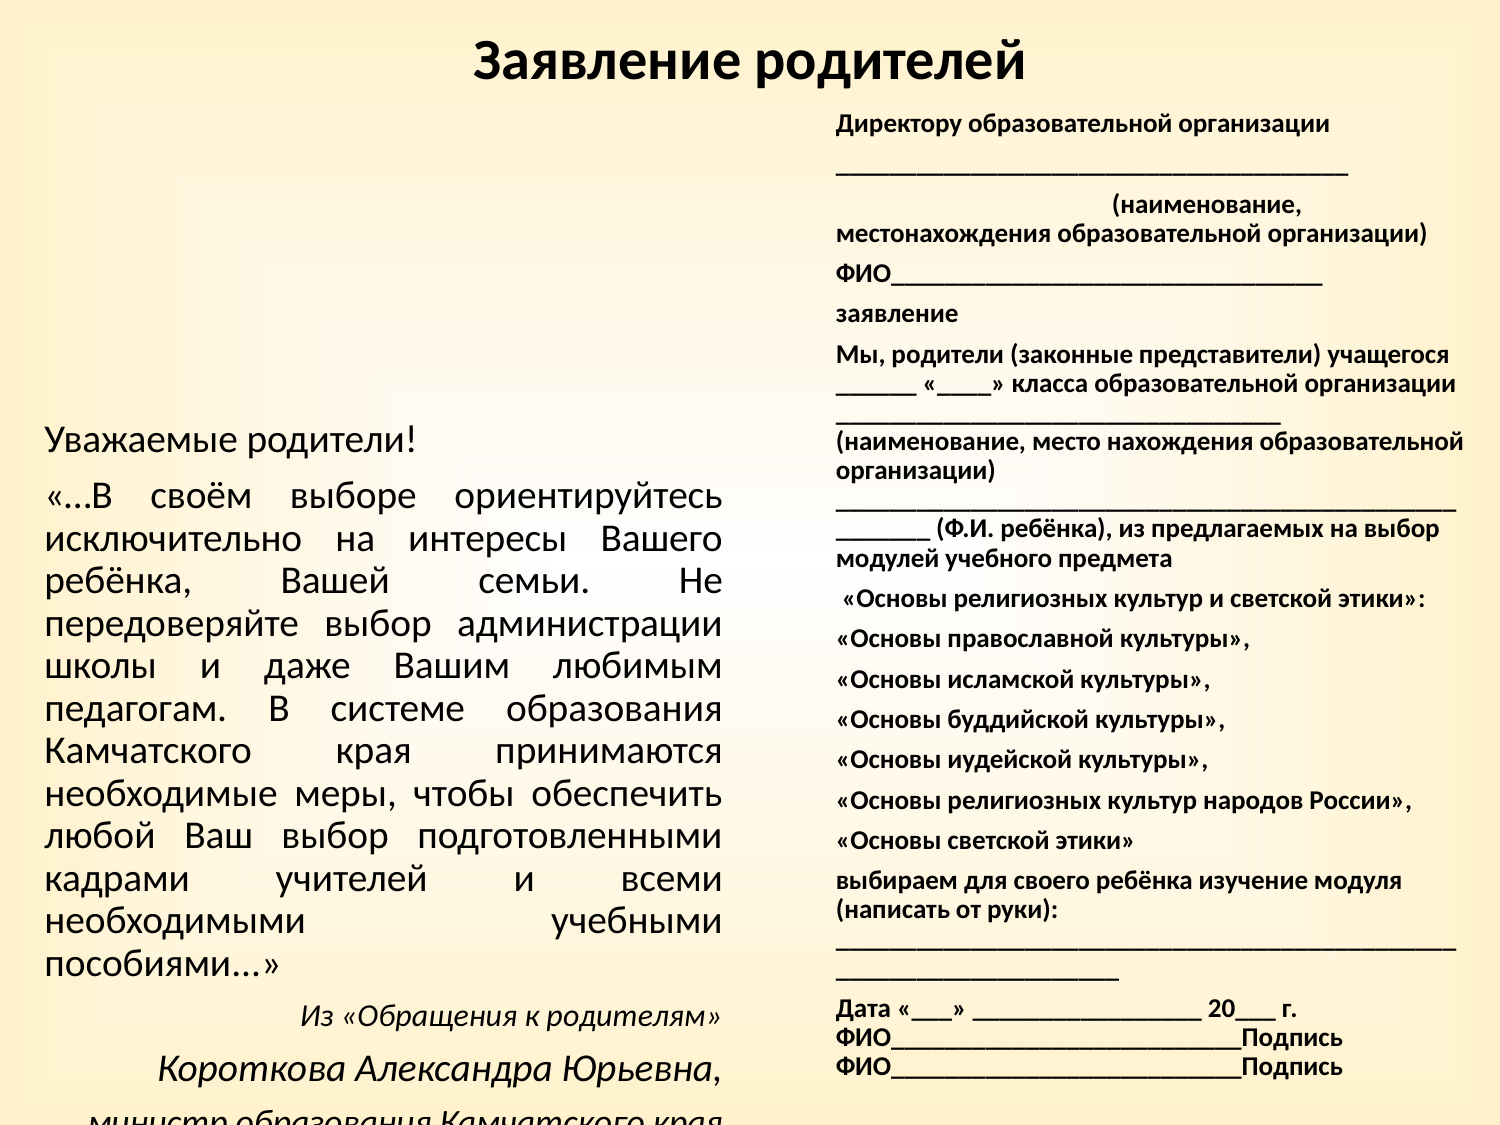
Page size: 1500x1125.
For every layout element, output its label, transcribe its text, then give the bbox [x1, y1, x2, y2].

title Заявление родителей [103, 19, 1398, 102]
list Уважаемые родители! «…В своём выборе ориентируйтесь исключительно на интересы Вашего ребёнка, Вашей семьи. Не передоверяйте выбор администрации школы и даже Вашим любимым педагогам. В системе образования Камчатского края принимаются необходимые меры, чтобы обеспечить любой Ваш выбор подготовленными кадрами учителей и всеми необходимыми учебными пособиями...» Из «Обращения к родителям» Короткова Александра Юрьевна, министр образования Камчатского края [29, 410, 738, 1125]
list Директору образовательной организации ______________________________________ (наименование, местонахождения образовательной организации) ФИО________________________________ заявление Мы, родители (законные представители) учащегося ______ «____» класса образовательной организации _________________________________ (наименование, место нахождения образовательной организации) _____________________________________________________ (Ф.И. ребёнка), из предлагаемых на выбор модулей учебного предмета «Основы религиозных культур и светской этики»: «Основы православной культуры», «Основы исламской культуры», «Основы буддийской культуры», «Основы иудейской культуры», «Основы религиозных культур народов России», «Основы светской этики» выбираем для своего ребёнка изучение модуля (написать от руки): ___________________________________________________________________ Дата «___» _________________ 20___ г. ФИО__________________________Подпись ФИО__________________________Подпись [820, 101, 1483, 1106]
